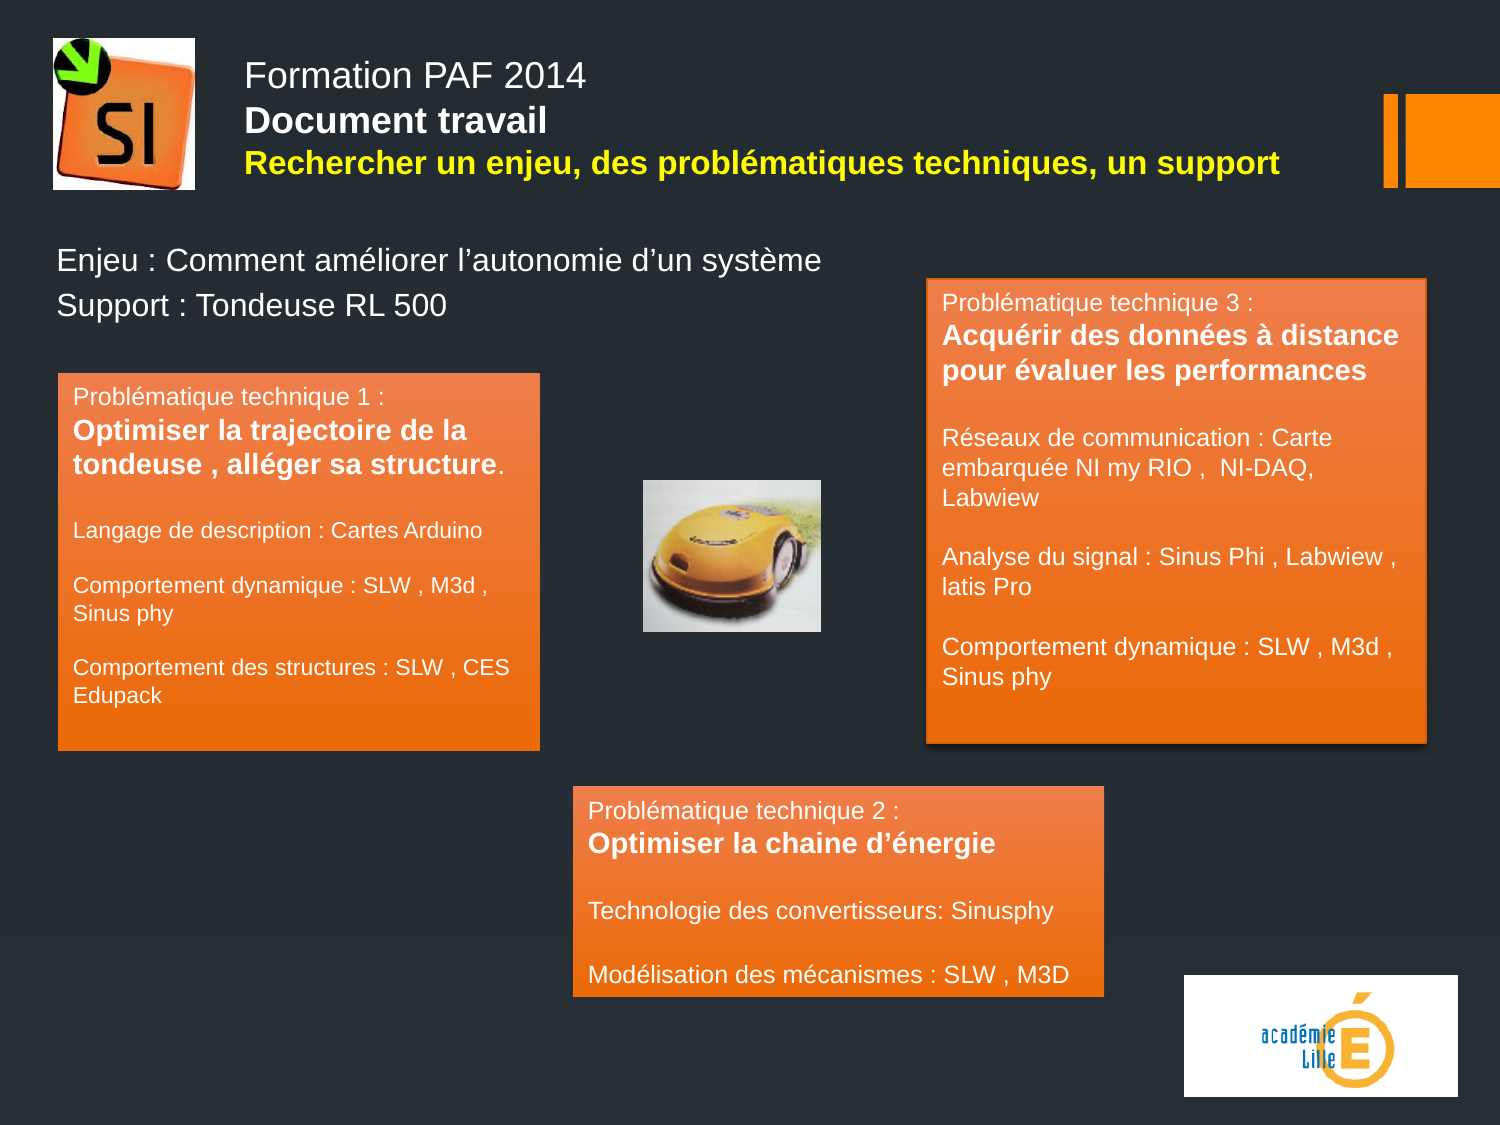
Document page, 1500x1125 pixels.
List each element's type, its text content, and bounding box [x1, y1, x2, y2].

text_box Problématique technique 1 : Optimiser la trajectoire de la tondeuse , alléger sa structure. Langage de description : Cartes Arduino Comportement dynamique : SLW , M3d , Sinus phy Comportement des structures : SLW , CES Edupack [58, 373, 540, 751]
list Enjeu : Comment améliorer l’autonomie d’un système Support : Tondeuse RL 500 [41, 231, 1392, 331]
picture [1183, 975, 1458, 1098]
text_box Problématique technique 2 : Optimiser la chaine d’énergie Technologie des convertisseurs: Sinusphy Modélisation des mécanismes : SLW , M3D [573, 786, 1105, 997]
picture [52, 37, 196, 191]
text_box Problématique technique 3 : Acquérir des données à distance pour évaluer les performances Réseaux de communication : Carte embarquée NI my RIO , NI-DAQ, Labwiew Analyse du signal : Sinus Phi , Labwiew , latis Pro Comportement dynamique : SLW , M3d , Sinus phy [926, 278, 1427, 744]
picture [643, 479, 821, 633]
text_box Formation PAF 2014 Document travail Rechercher un enjeu, des problématiques techniques, un support [229, 43, 1341, 189]
